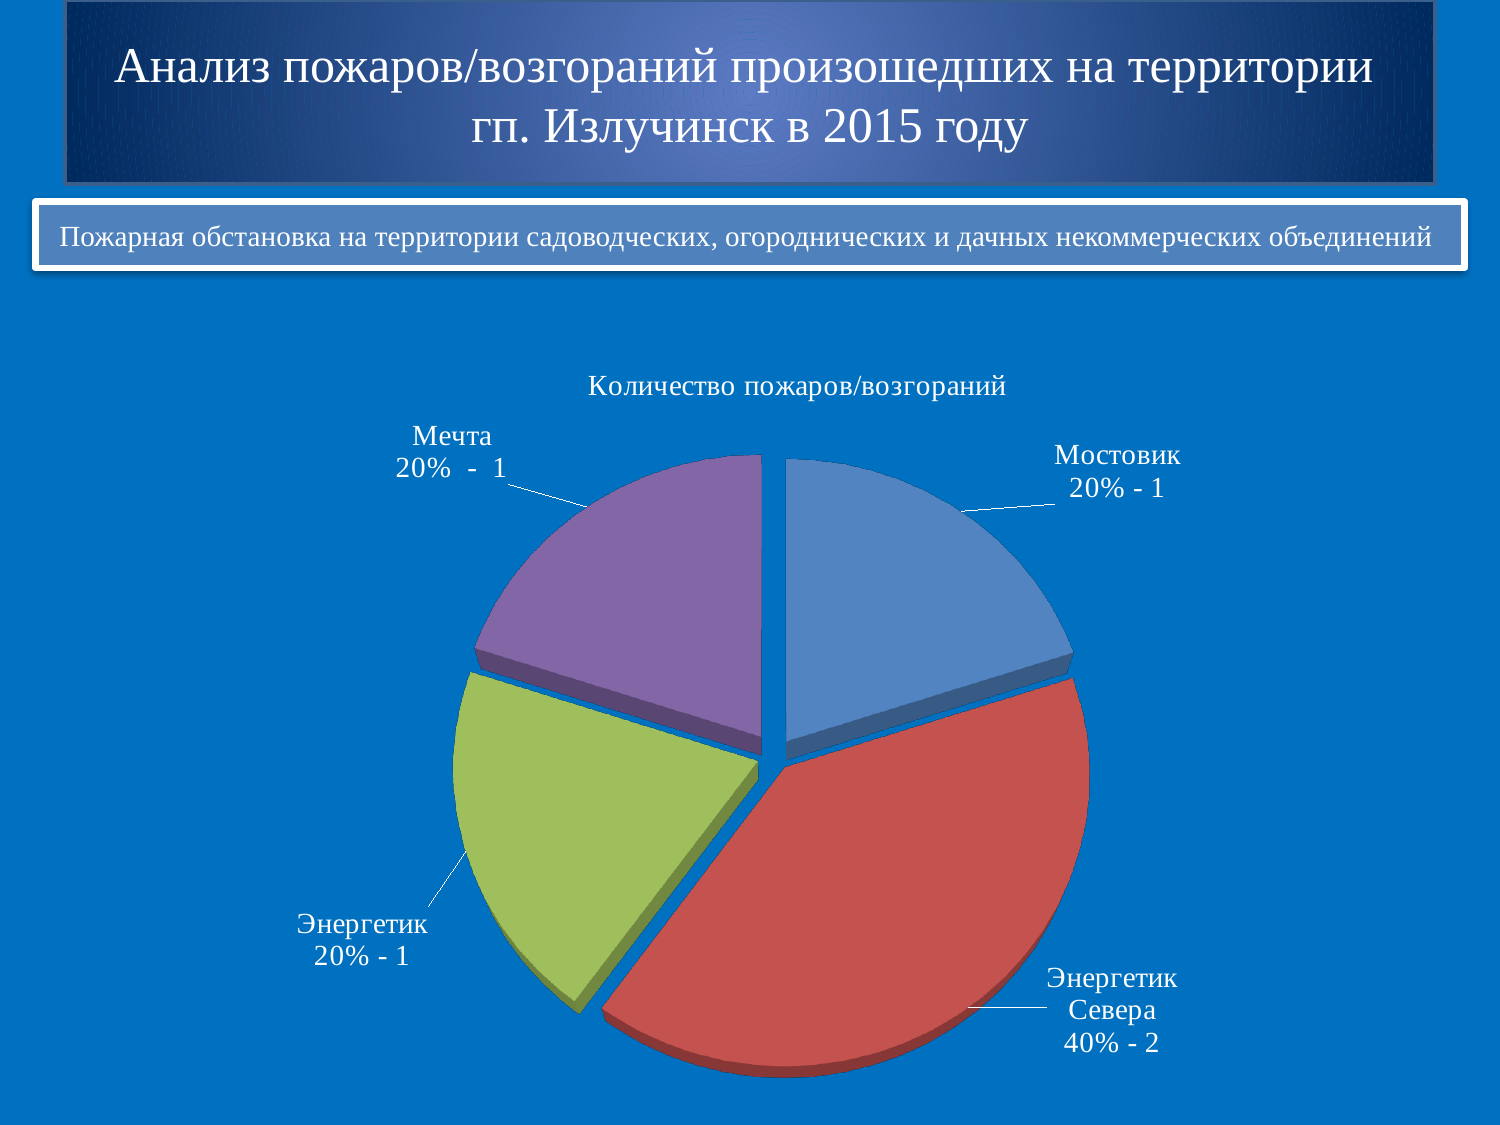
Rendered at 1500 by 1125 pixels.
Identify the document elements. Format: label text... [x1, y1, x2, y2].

text_box Анализ пожаров/возгораний произошедших на территории гп. Излучинск в 2015 году [63, 0, 1437, 186]
chart [241, 325, 1304, 1125]
text_box Пожарная обстановка на территории садоводческих, огороднических и дачных некоммерческих объединений [32, 198, 1468, 271]
